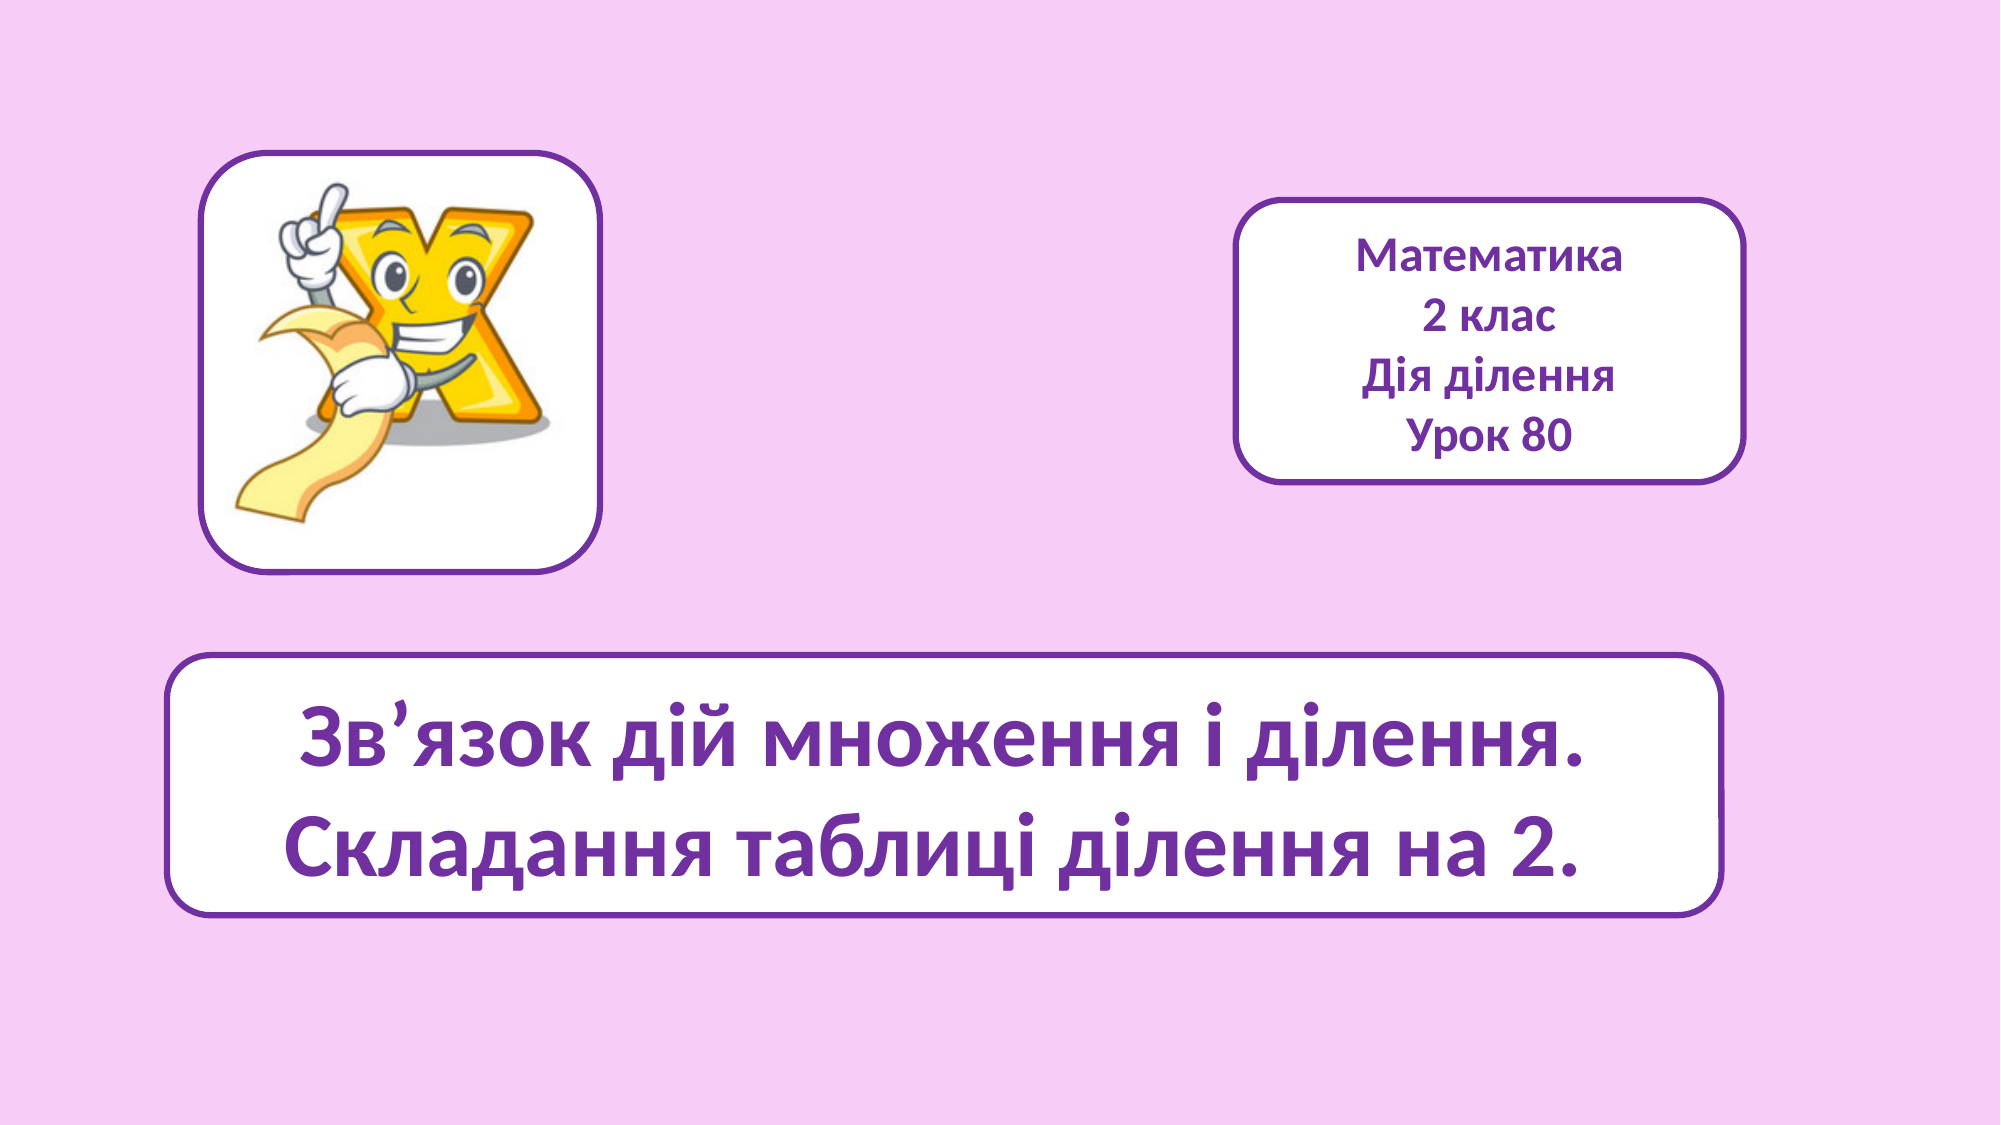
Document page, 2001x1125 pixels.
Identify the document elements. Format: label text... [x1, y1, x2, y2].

picture [200, 152, 600, 573]
text_box Зв’язок дій множення і ділення. Складання таблиці ділення на 2. [165, 654, 1723, 917]
text_box Математика 2 клас Дія ділення Урок 80 [1234, 198, 1745, 484]
